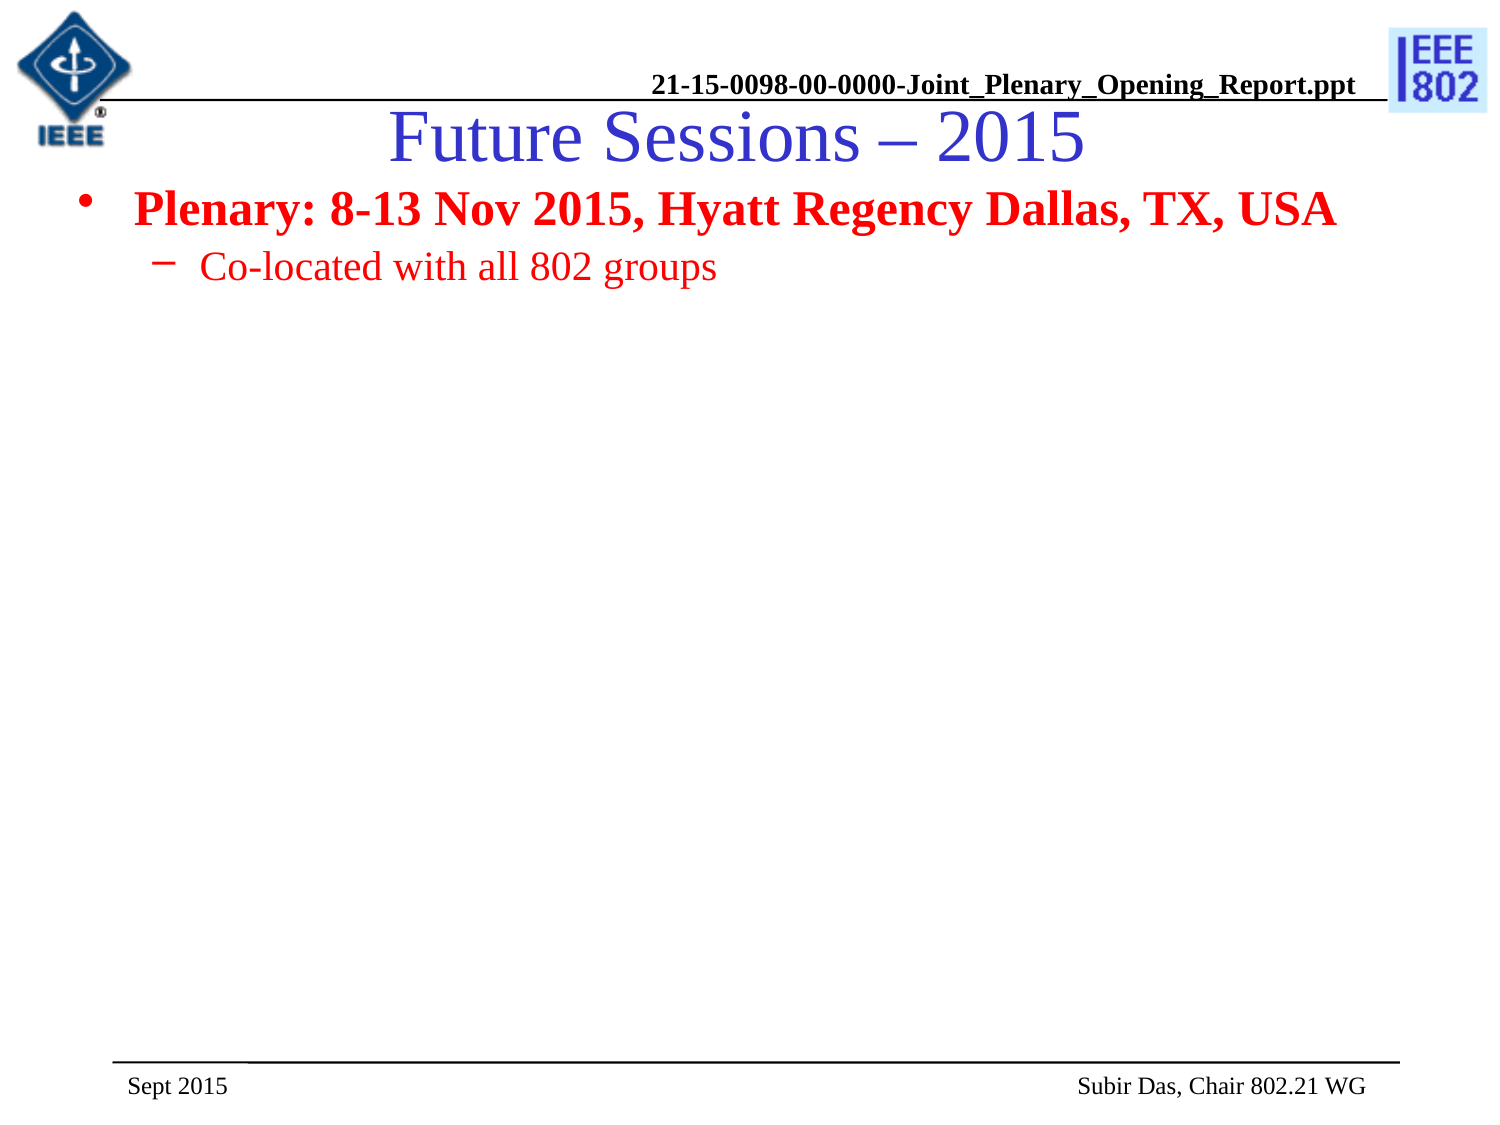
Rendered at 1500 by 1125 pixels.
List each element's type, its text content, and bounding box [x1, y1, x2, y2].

list Plenary: 8-13 Nov 2015, Hyatt Regency Dallas, TX, USA Co-located with all 802 groups [62, 174, 1463, 826]
picture [12, 9, 137, 150]
text_box Sept 2015 [112, 1062, 313, 1098]
picture [1374, 9, 1499, 138]
text_box Subir Das, Chair 802.21 WG [1050, 1062, 1412, 1106]
title Future Sessions – 2015 [37, 112, 1438, 201]
